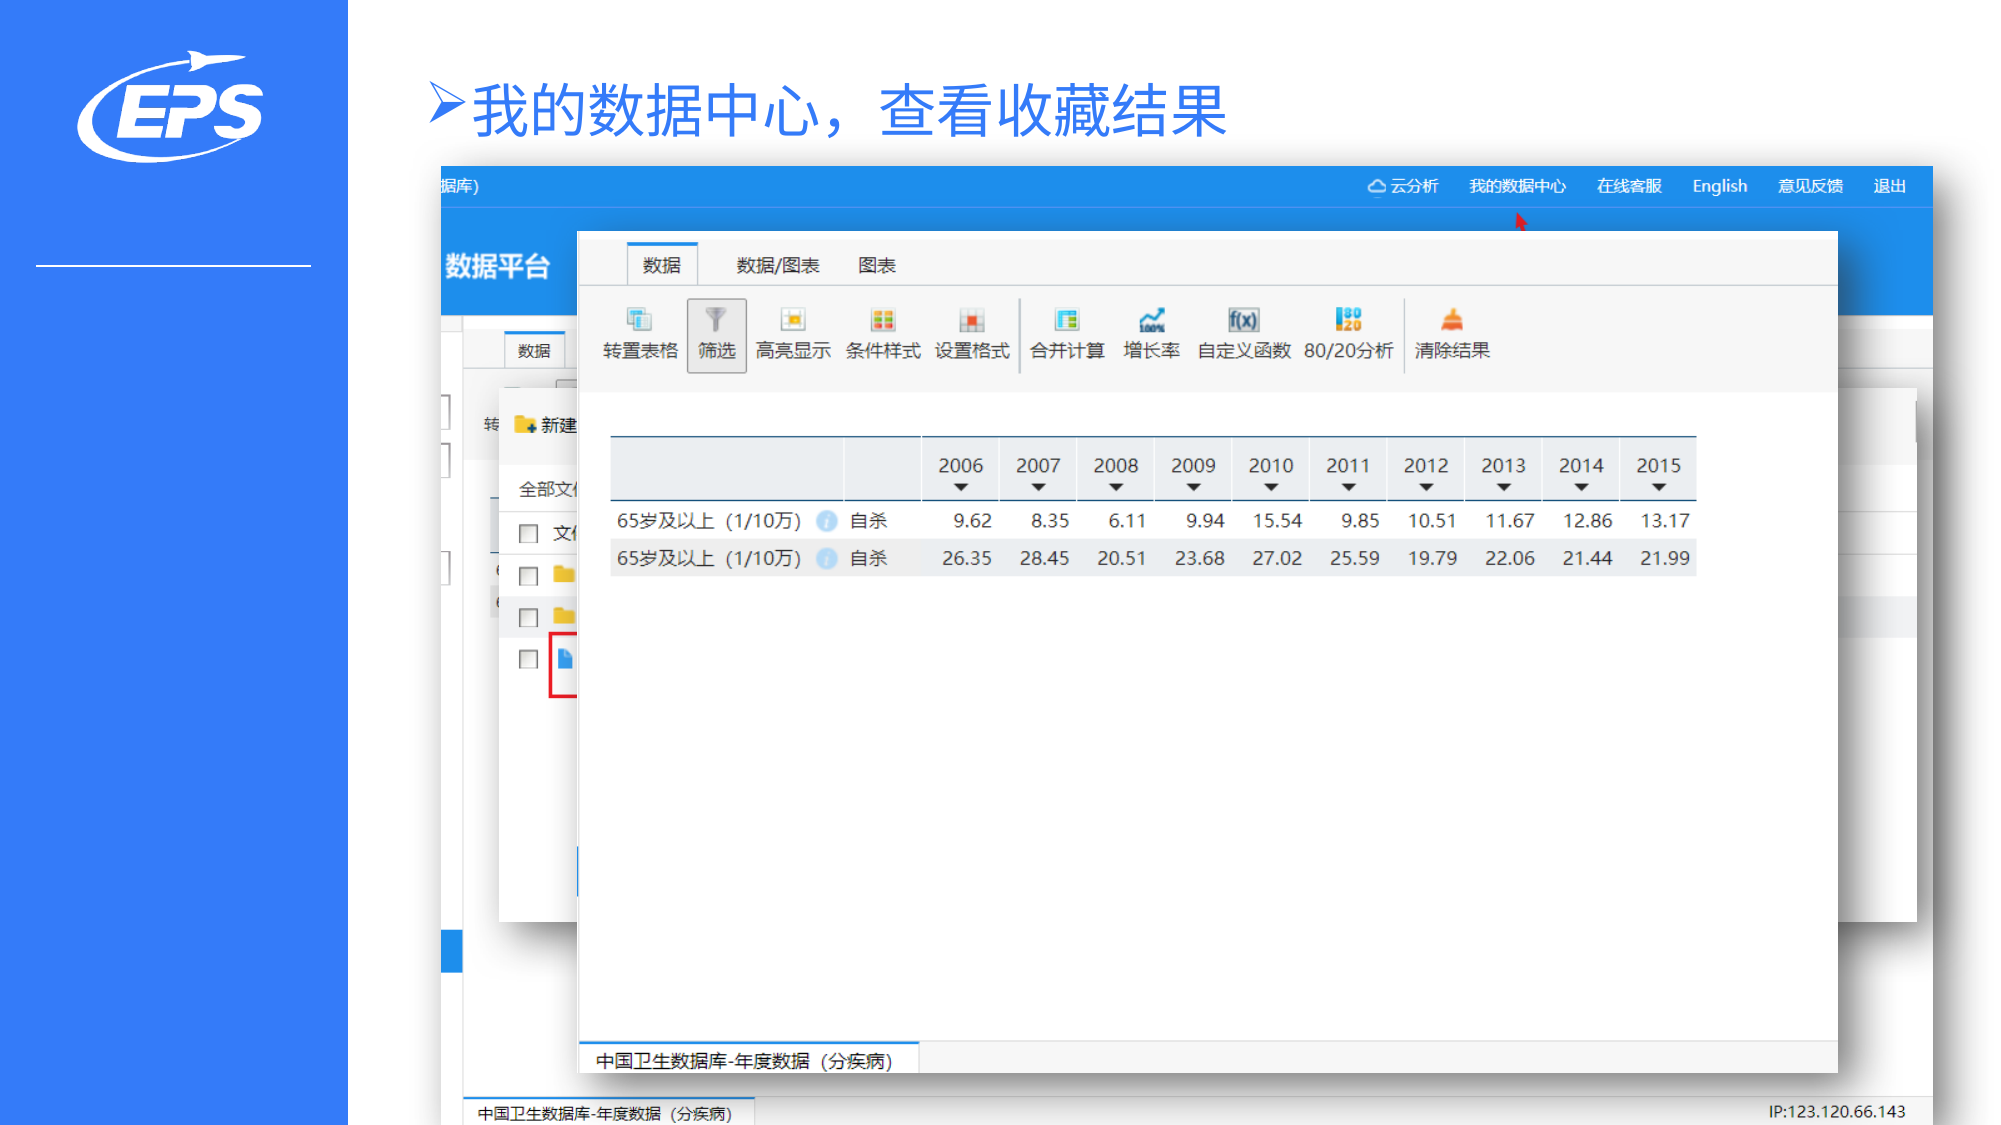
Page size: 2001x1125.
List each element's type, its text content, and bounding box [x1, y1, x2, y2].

picture [409, 166, 1964, 1125]
list 我的数据中心，查看收藏结果 [409, 47, 1964, 180]
